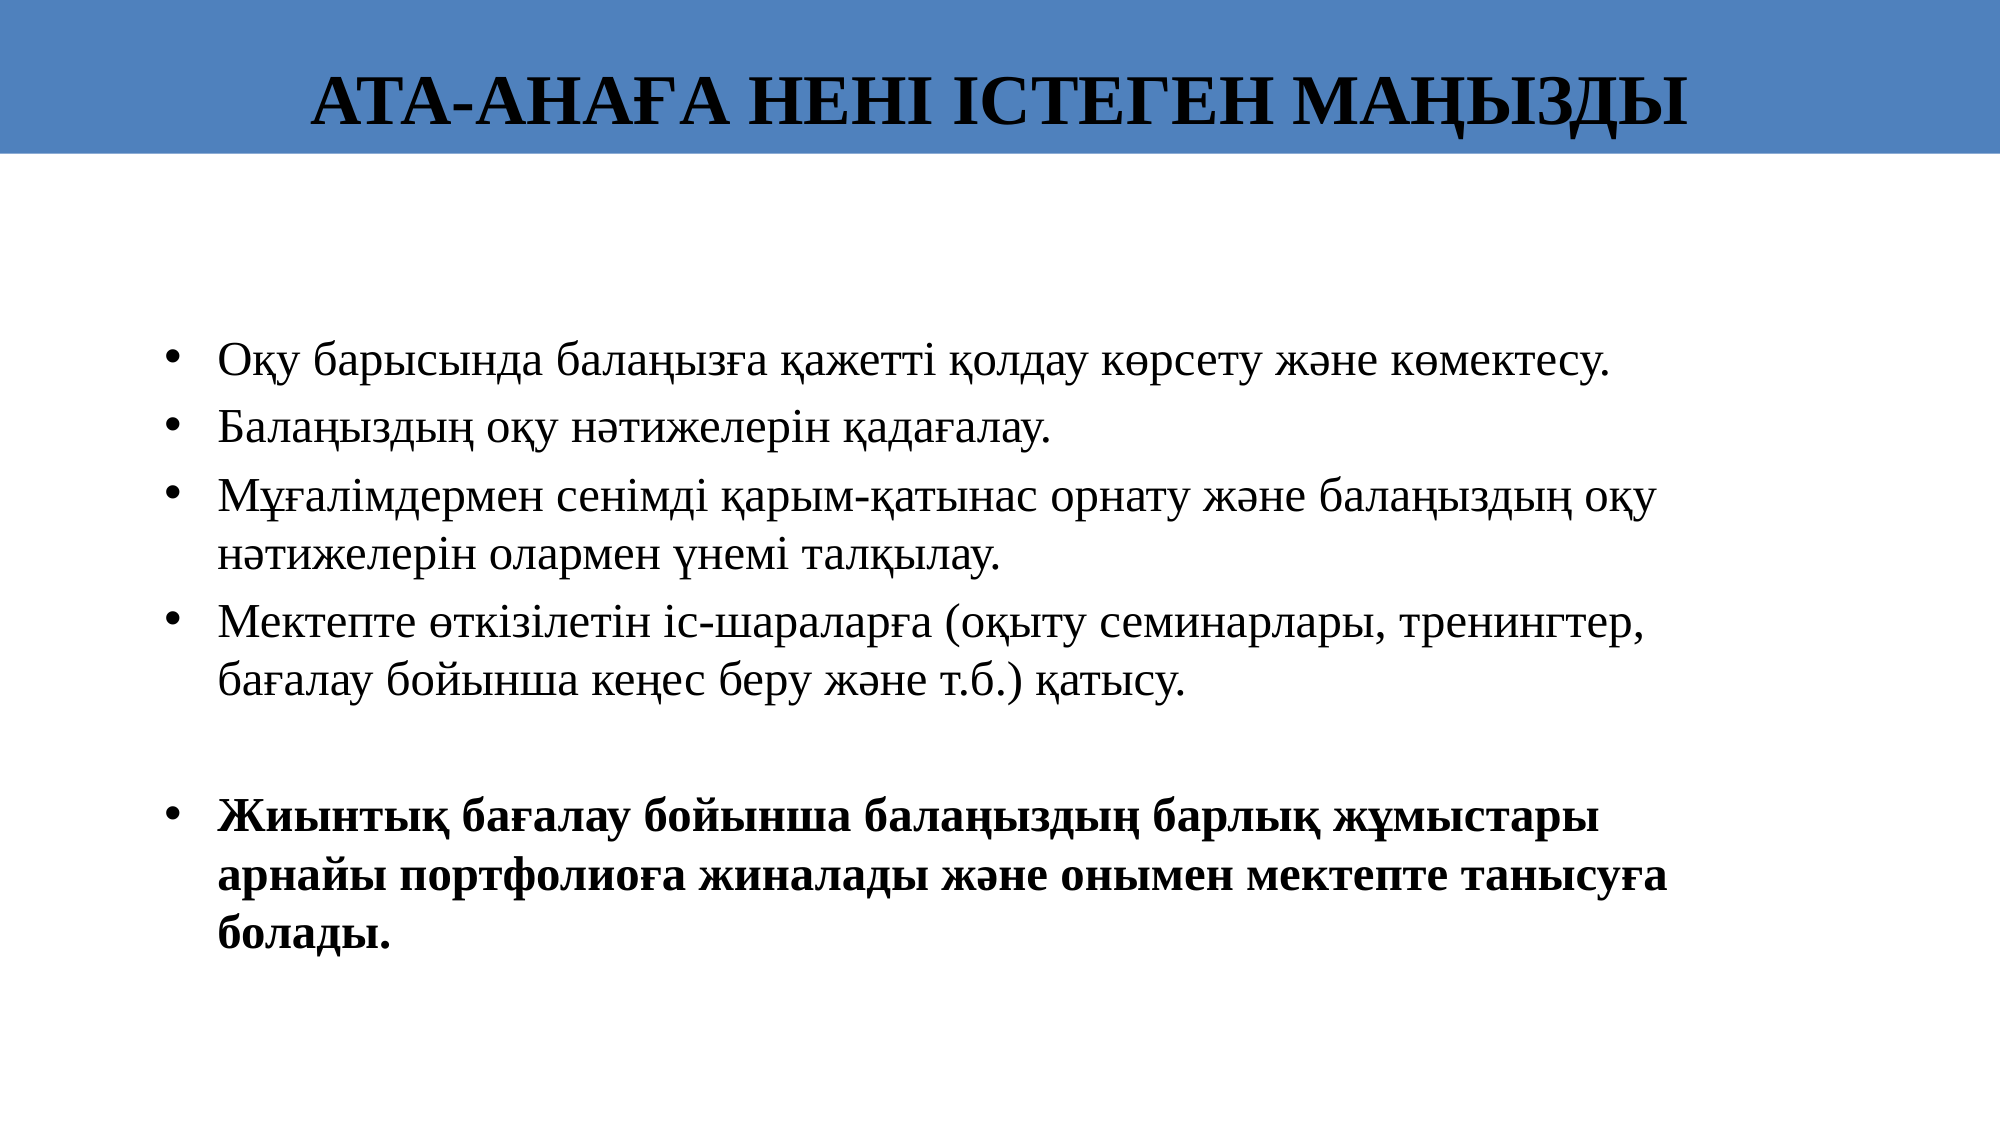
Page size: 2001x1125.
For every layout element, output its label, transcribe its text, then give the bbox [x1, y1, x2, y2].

list Оқу барысында балаңызға қажетті қолдау көрсету және көмектесу. Балаңыздың оқу нәтижелерін қадағалау. Мұғалімдермен сенімді қарым-қатынас орнату және балаңыздың оқу нәтижелерін олармен үнемі талқылау. Мектепте өткізілетін іс-шараларға (оқыту семинарлары, тренингтер, бағалау бойынша кеңес беру және т.б.) қатысу. Жиынтық бағалау бойынша балаңыздың барлық жұмыстары арнайы портфолиоға жиналады және онымен мектепте танысуға болады. [149, 318, 1744, 979]
title АТА-АНАҒА НЕНІ ІСТЕГЕН МАҢЫЗДЫ [99, 45, 1900, 233]
